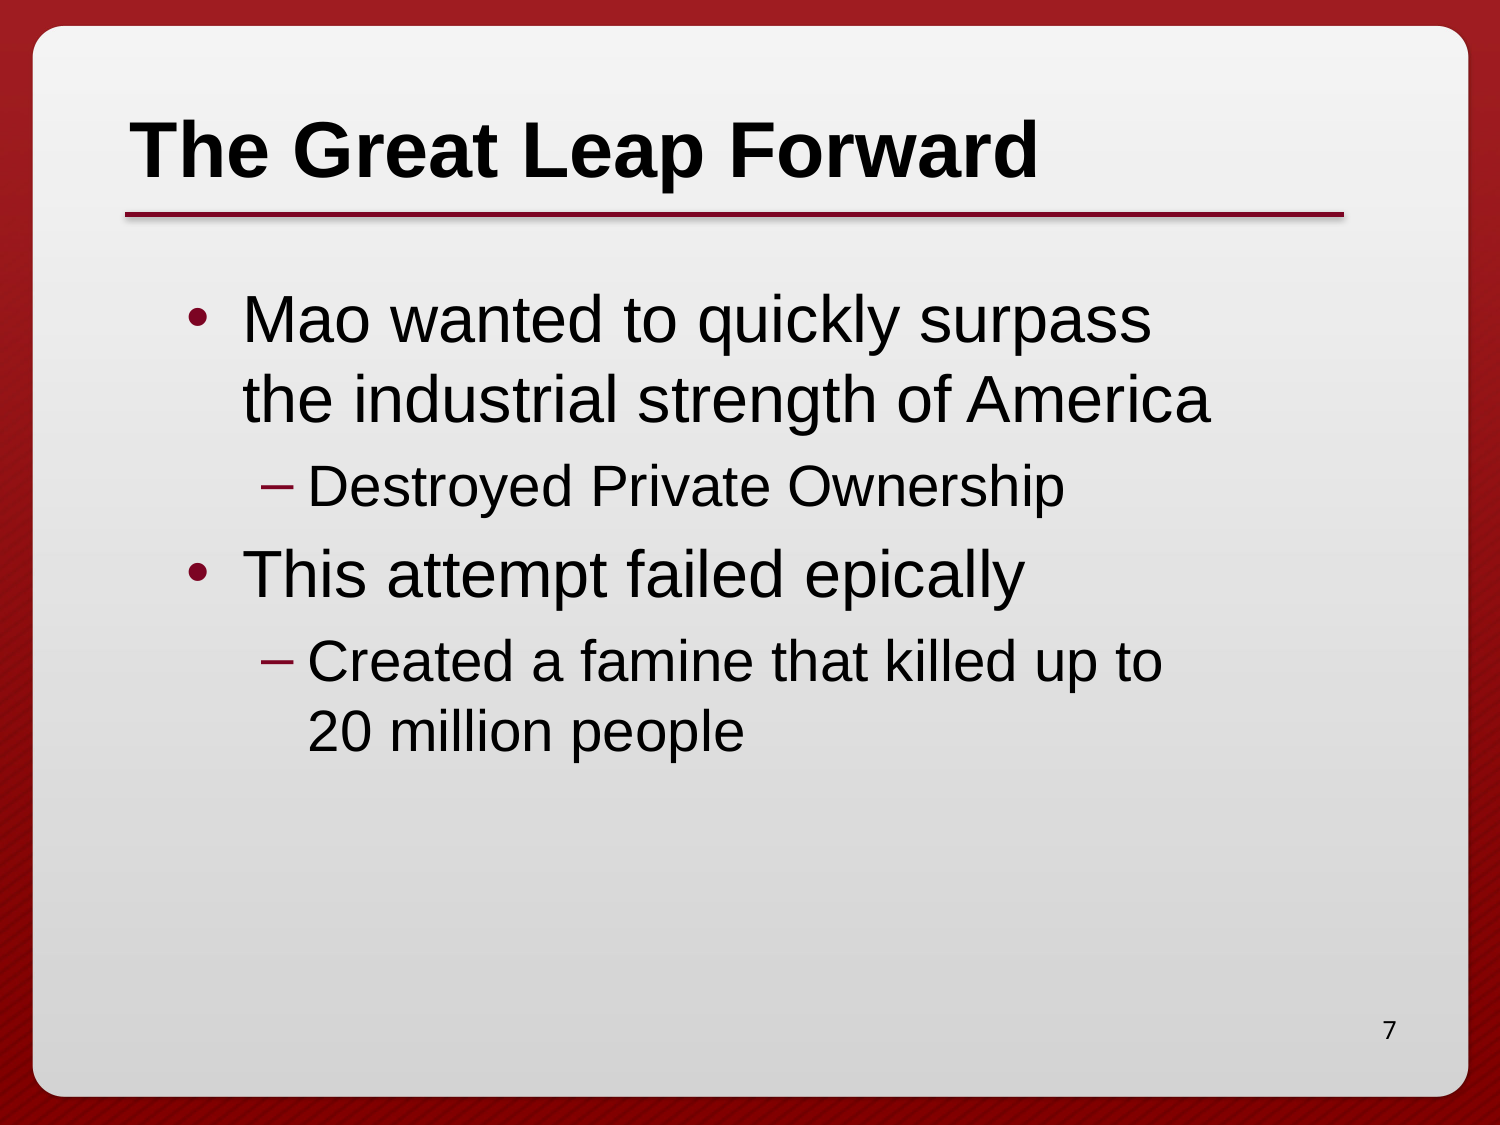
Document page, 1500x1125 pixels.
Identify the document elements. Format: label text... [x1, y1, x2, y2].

title The Great Leap Forward [114, 90, 1372, 184]
picture [0, 0, 1500, 1125]
list Mao wanted to quickly surpass the industrial strength of America Destroyed Private Ownership This attempt failed epically Created a famine that killed up to 20 million people [171, 268, 1259, 928]
